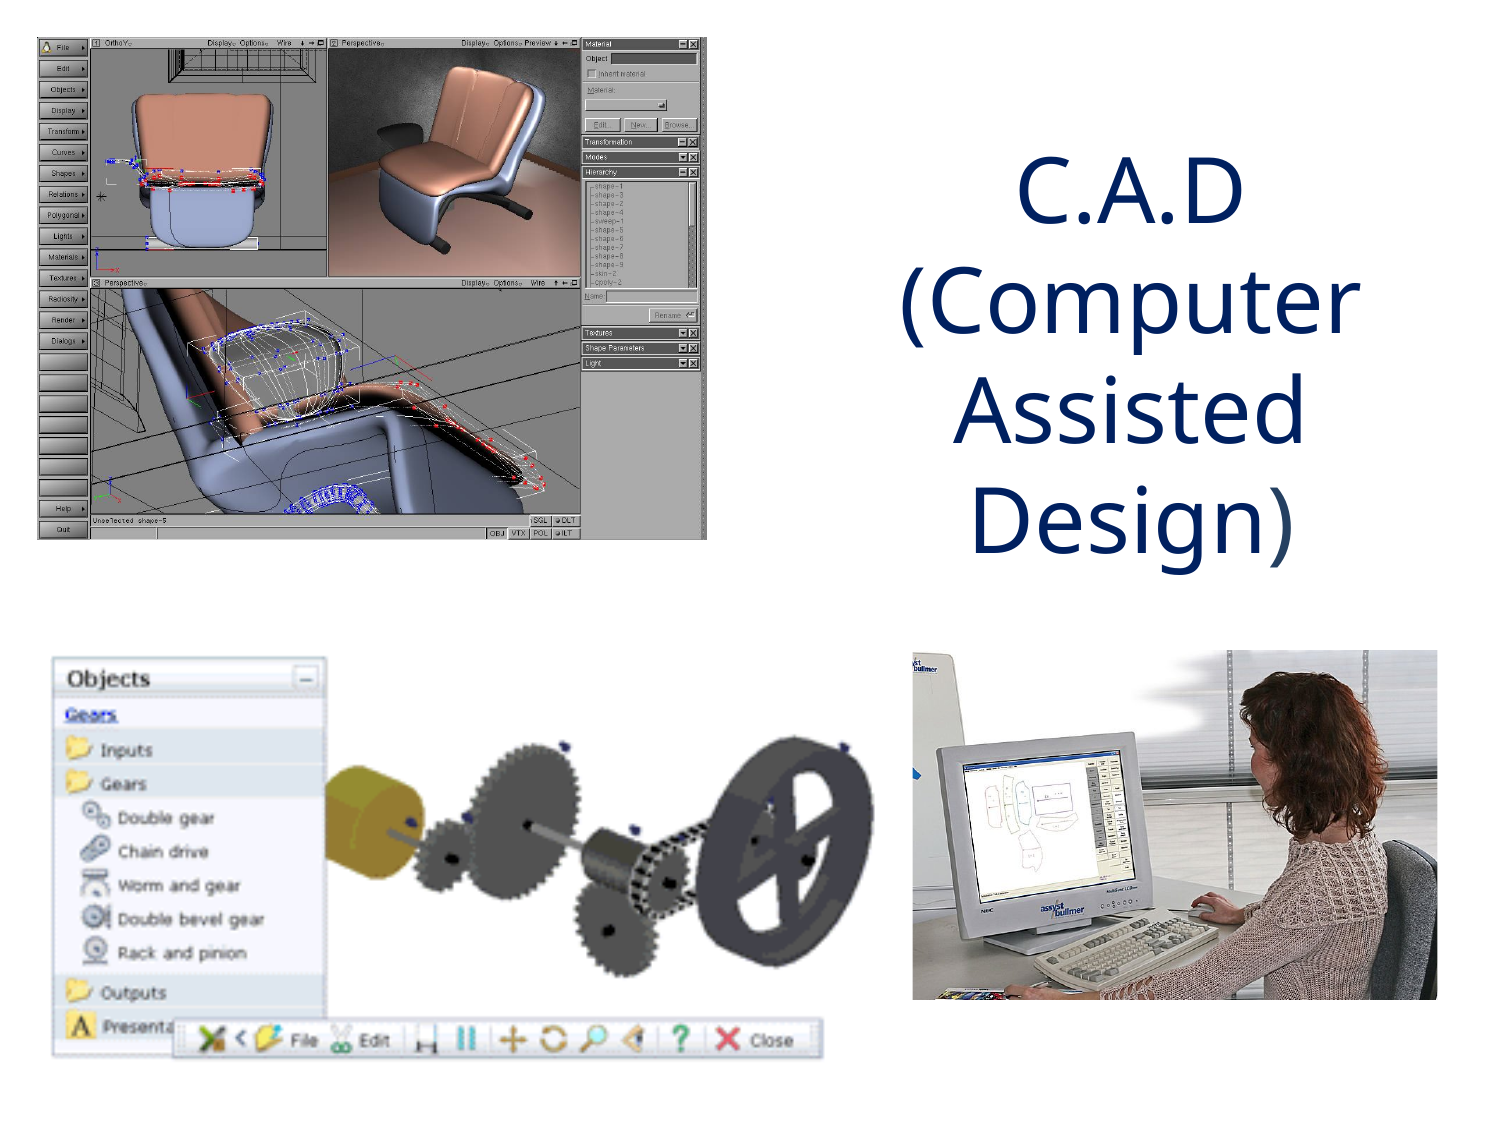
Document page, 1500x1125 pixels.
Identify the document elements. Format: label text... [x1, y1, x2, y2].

picture [49, 649, 887, 1080]
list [37, 37, 707, 540]
text_box C.A.D (Computer Assisted Design) [837, 124, 1425, 580]
picture [912, 649, 1438, 1001]
